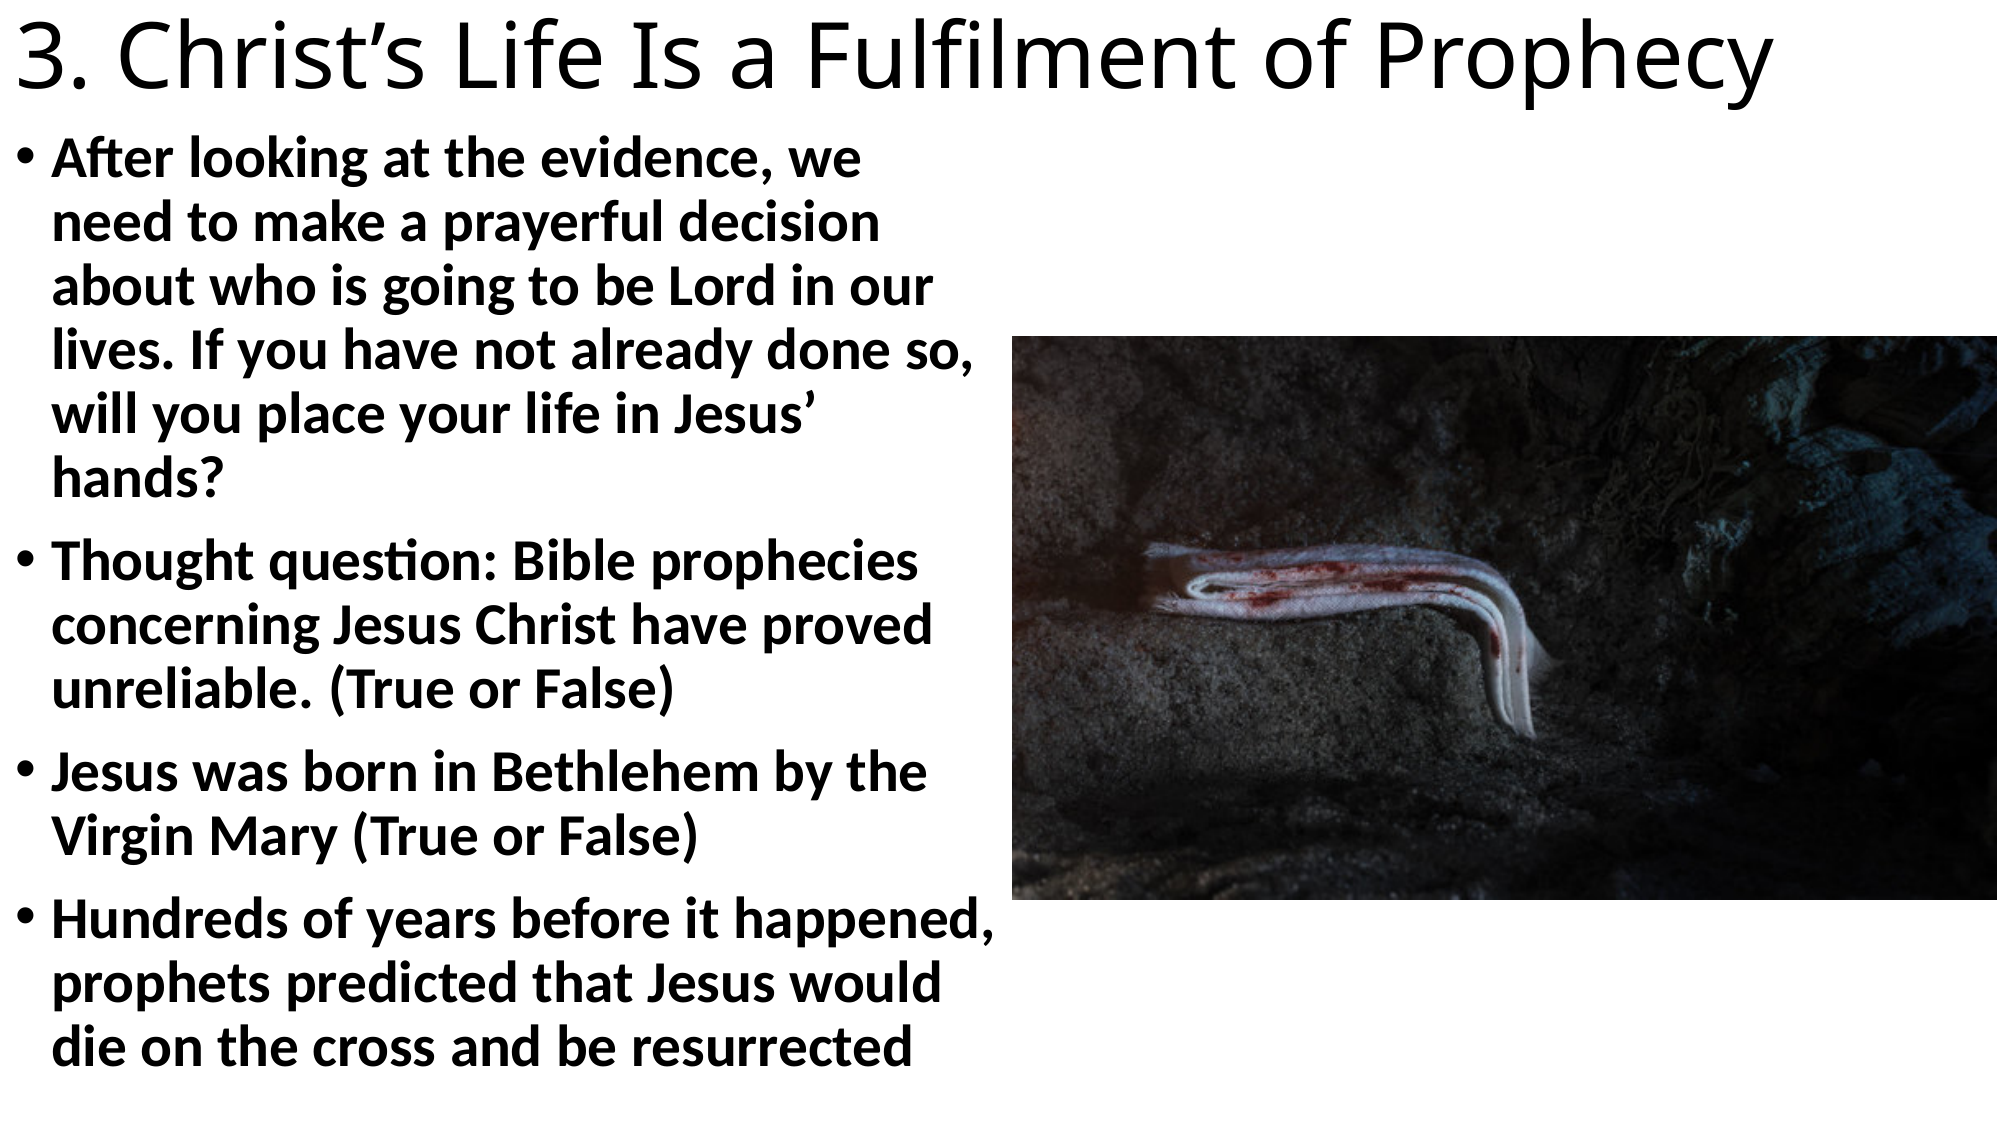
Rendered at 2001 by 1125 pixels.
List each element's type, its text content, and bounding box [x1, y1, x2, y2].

list After looking at the evidence, we need to make a prayerful decision about who is going to be Lord in our lives. If you have not already done so, will you place your life in Jesus’ hands? Thought question: Bible prophecies concerning Jesus Christ have proved unreliable. (True or False) Jesus was born in Bethlehem by the Virgin Mary (True or False) Hundreds of years before it happened, prophets predicted that Jesus would die on the cross and be resurrected [0, 118, 1013, 1125]
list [1012, 336, 1997, 900]
title 3. Christ’s Life Is a Fulfilment of Prophecy [0, 0, 1997, 119]
